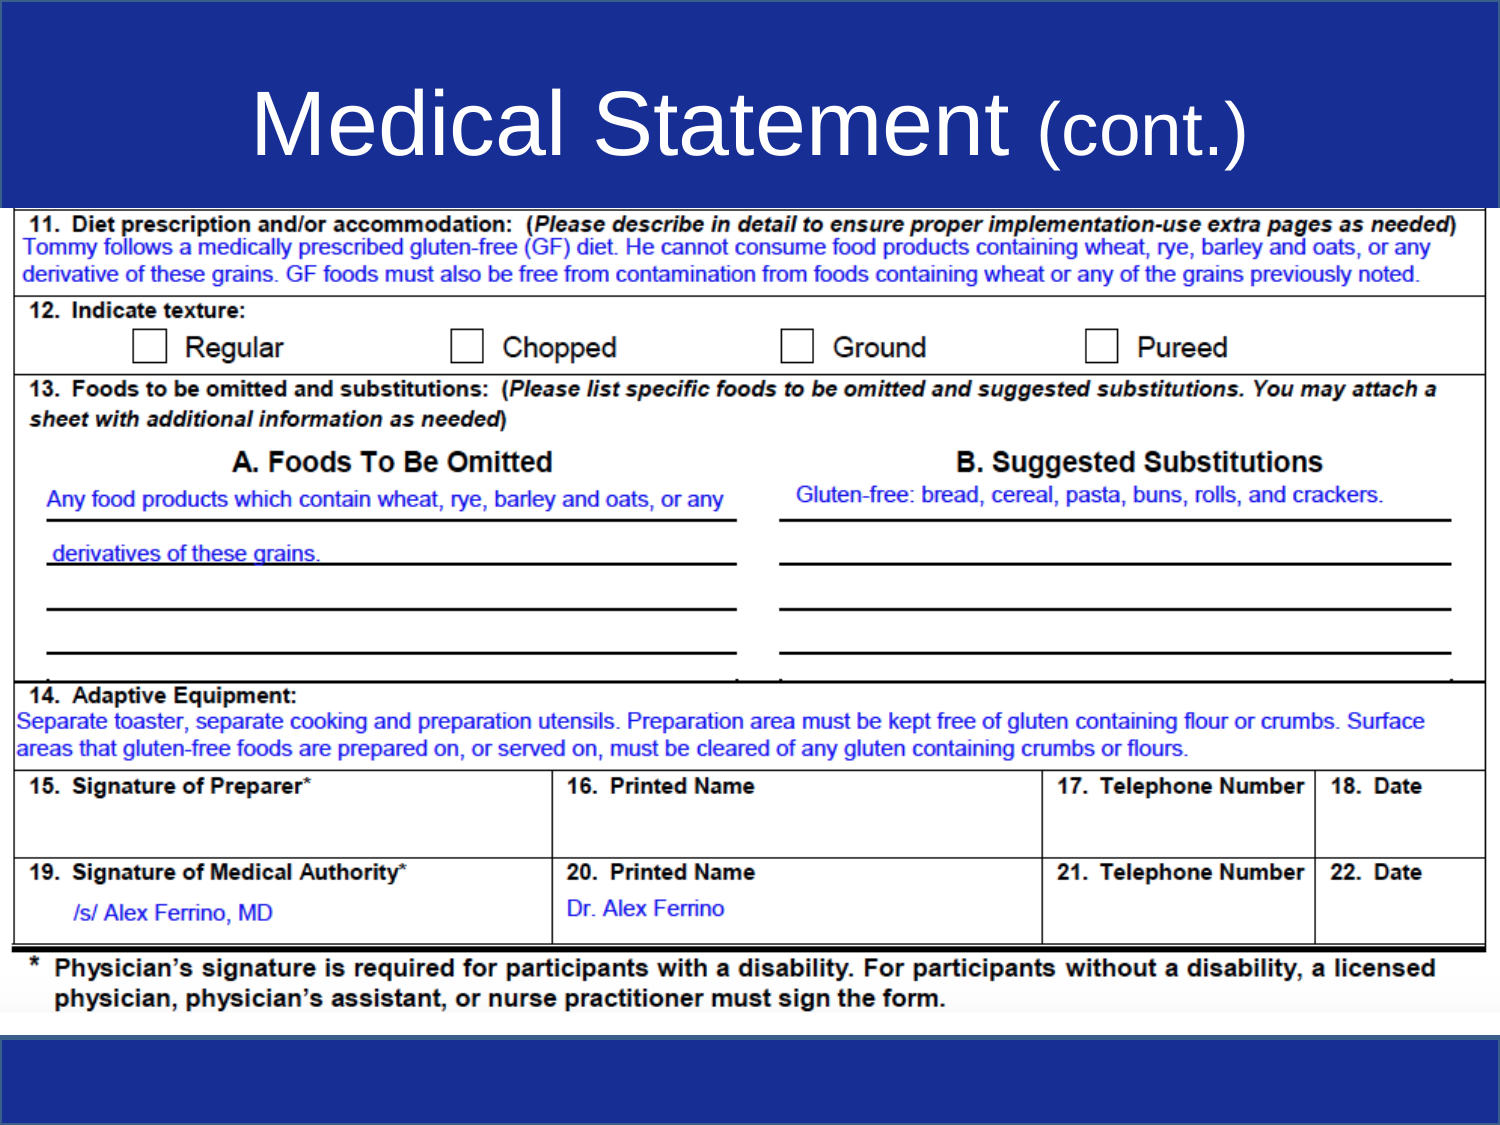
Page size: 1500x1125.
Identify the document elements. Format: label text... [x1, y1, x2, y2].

picture [0, 208, 1500, 1013]
title Medical Statement (cont.) [74, 24, 1426, 207]
